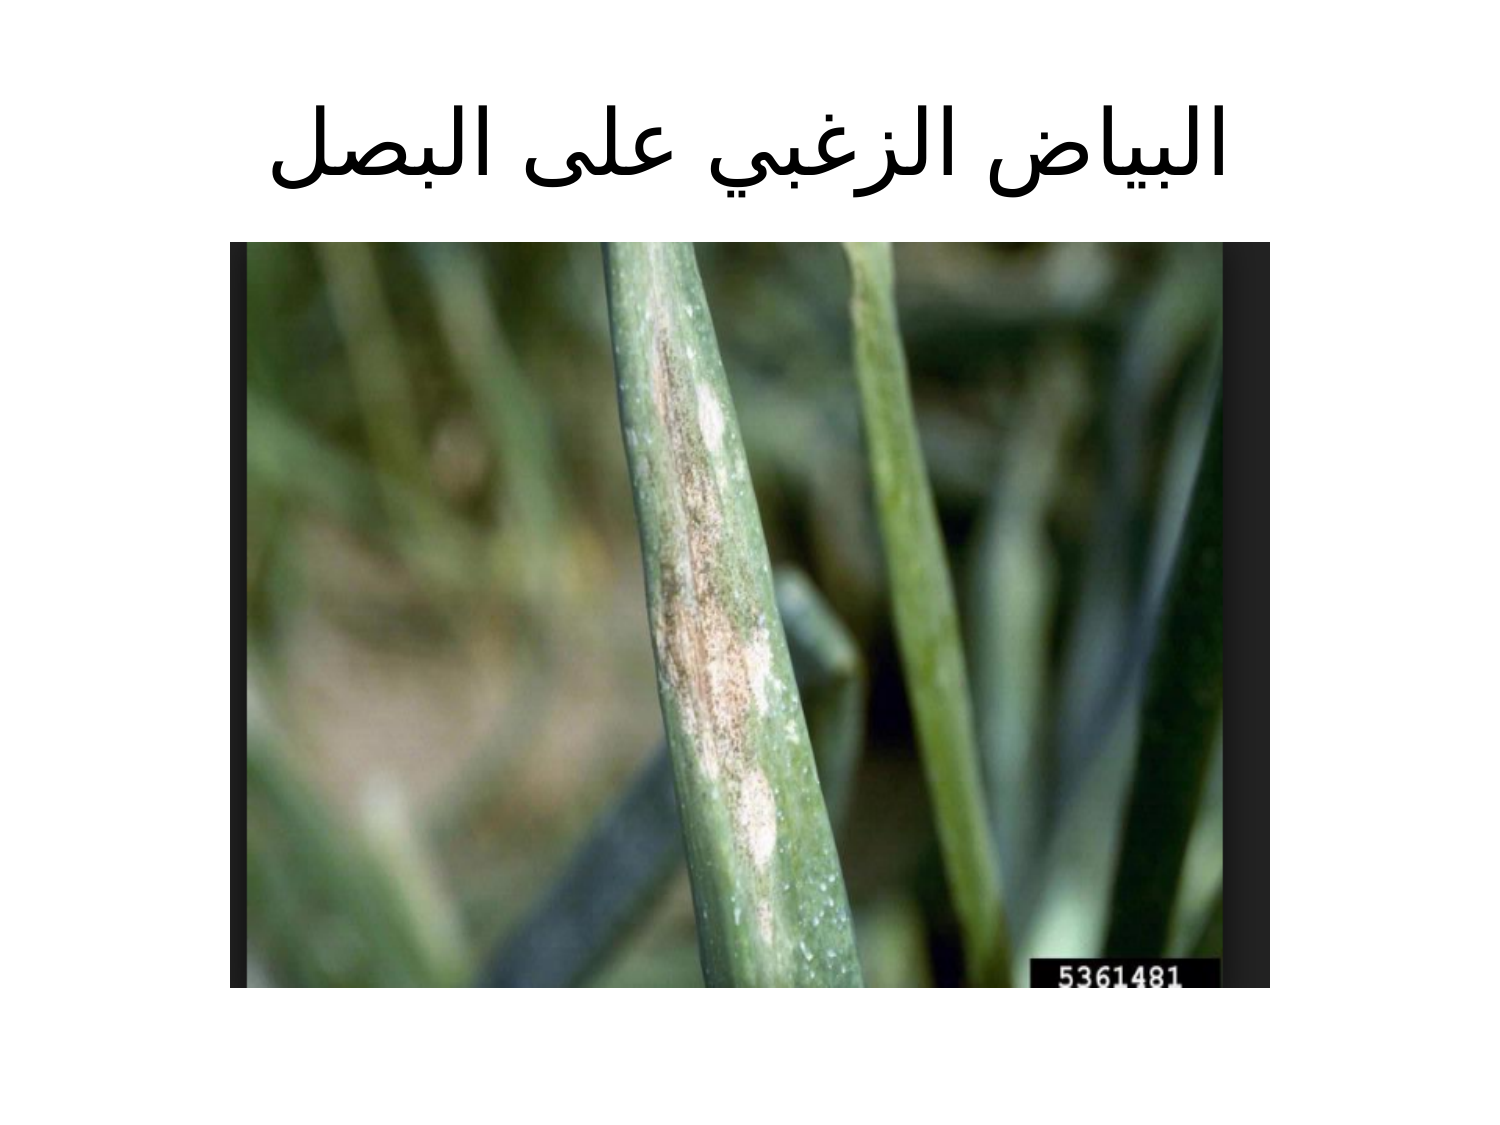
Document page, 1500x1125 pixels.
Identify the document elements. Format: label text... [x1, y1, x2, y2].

title البياض الزغبي على البصل [75, 45, 1425, 233]
picture [230, 242, 1270, 988]
